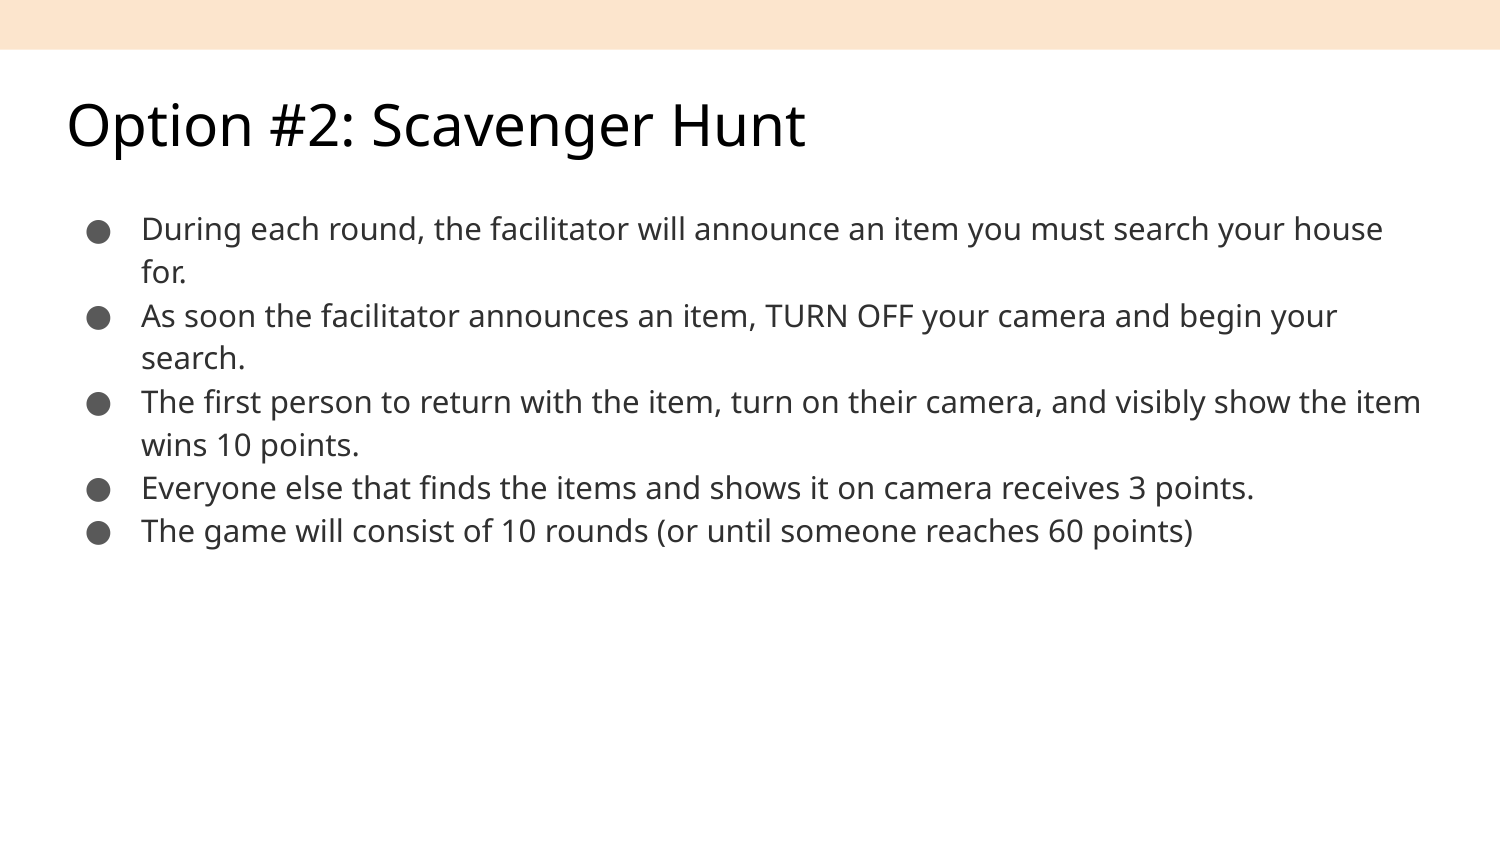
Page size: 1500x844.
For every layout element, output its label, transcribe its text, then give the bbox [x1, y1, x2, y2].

title Option #2: Scavenger Hunt [51, 72, 1449, 167]
list During each round, the facilitator will announce an item you must search your house for. As soon the facilitator announces an item, TURN OFF your camera and begin your search. The first person to return with the item, turn on their camera, and visibly show the item wins 10 points. Everyone else that finds the items and shows it on camera receives 3 points. The game will consist of 10 rounds (or until someone reaches 60 points) [51, 189, 1449, 750]
text_box [0, 0, 1500, 50]
